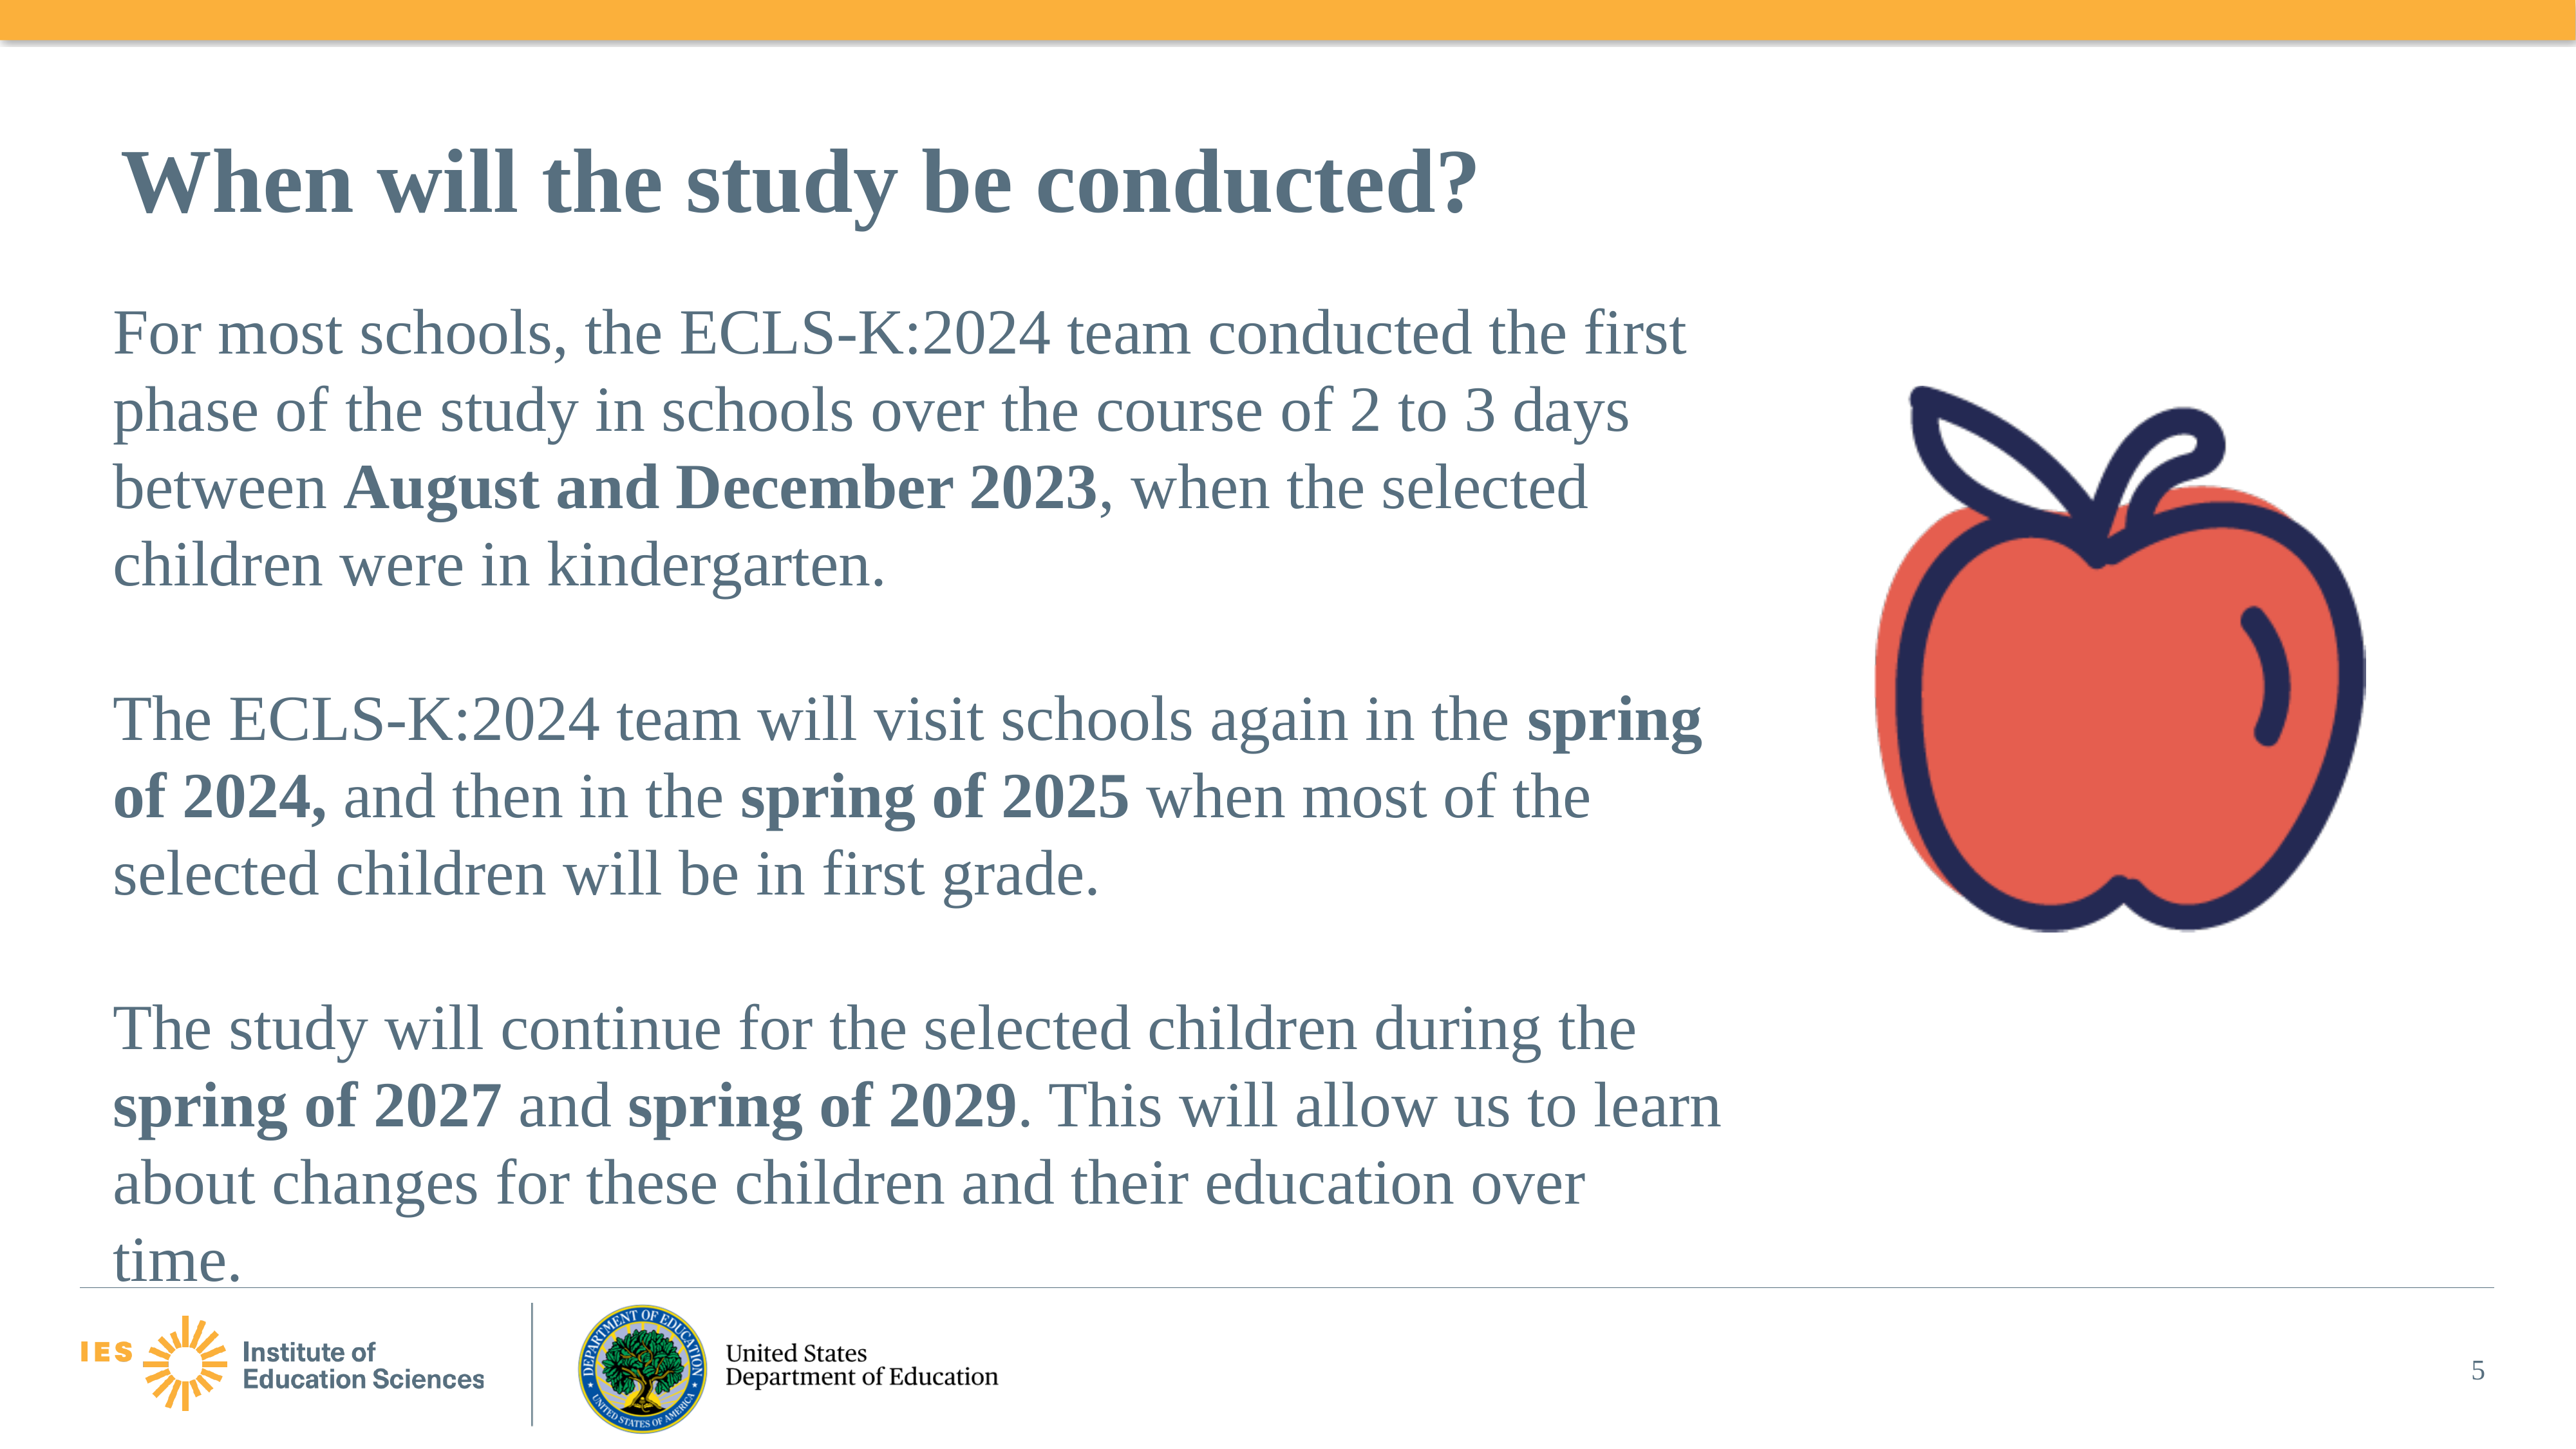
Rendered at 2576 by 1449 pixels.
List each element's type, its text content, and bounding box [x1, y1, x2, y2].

picture [531, 1303, 999, 1434]
picture [1874, 386, 2367, 933]
slide_number 5 [2394, 1329, 2496, 1407]
title When will the study be conducted? [120, 120, 2455, 250]
list For most schools, the ECLS-K:2024 team conducted the first phase of the study in schools over the course of 2 to 3 days between August and December 2023, when the selected children were in kindergarten. The ECLS-K:2024 team will visit schools again in the spring of 2024, and then in the spring of 2025 when most of the selected children will be in first grade. The study will continue for the selected children during the spring of 2027 and spring of 2029. This will allow us to learn about changes for these children and their education over time. [113, 289, 1727, 1111]
